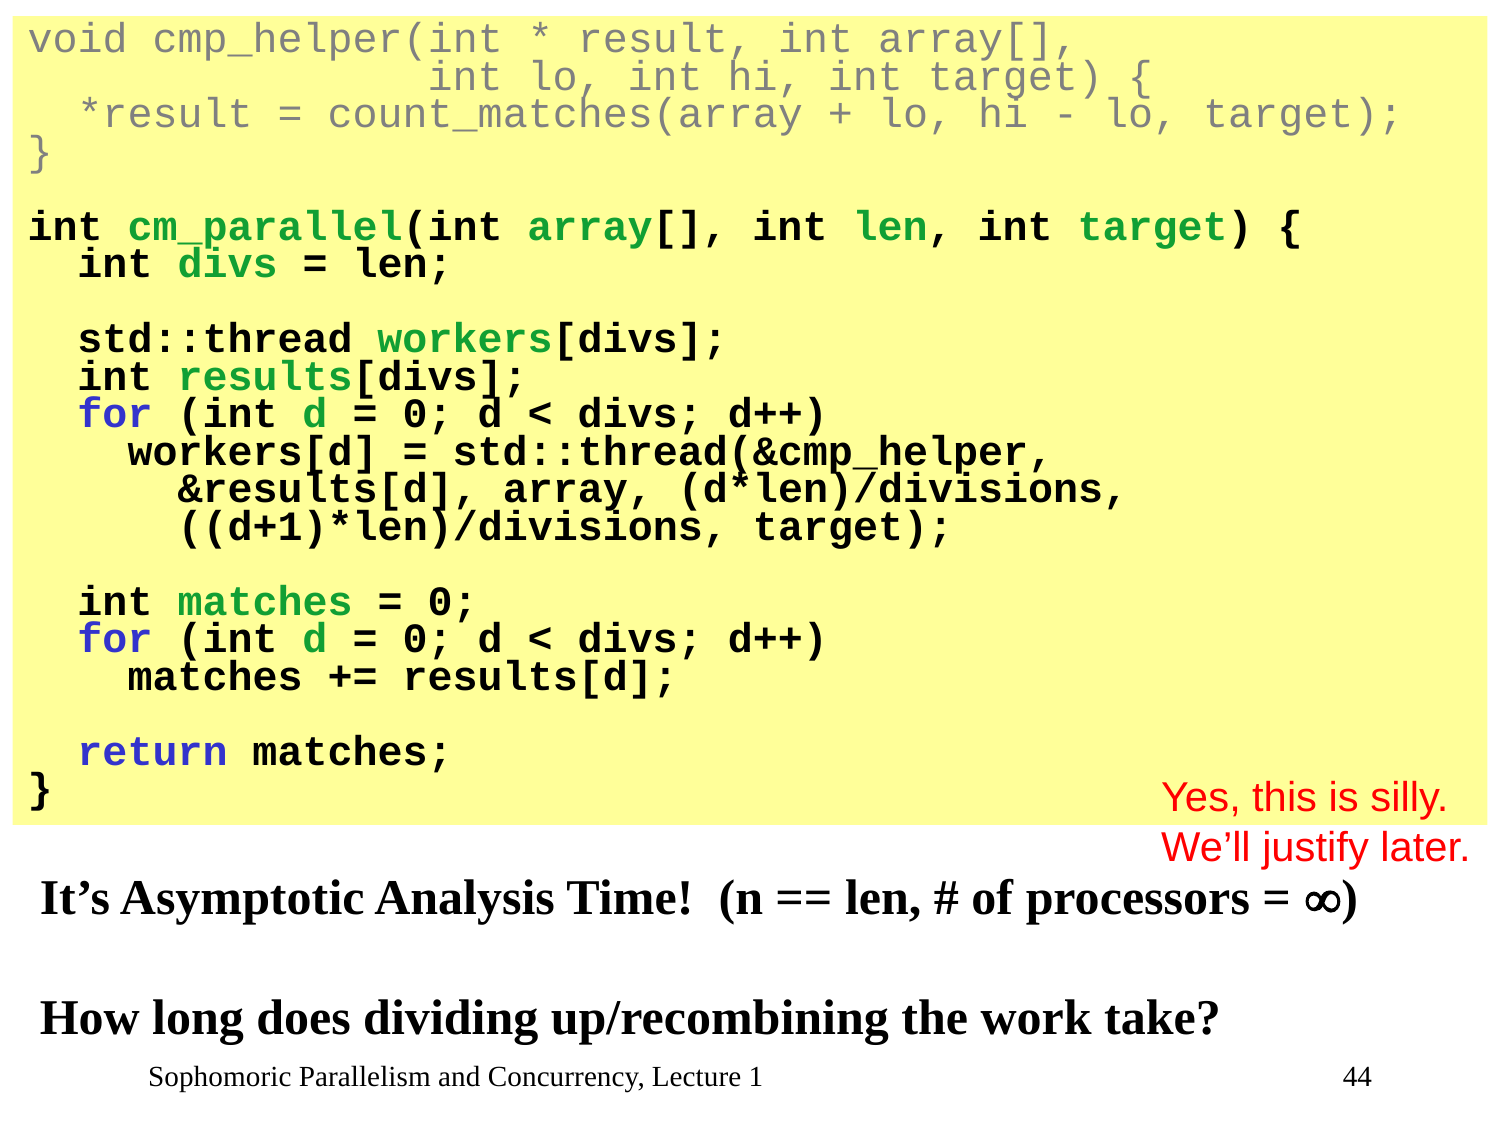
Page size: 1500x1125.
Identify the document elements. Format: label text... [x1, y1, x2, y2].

text_box void cmp_helper(int * result, int array[], int lo, int hi, int target) { *result = count_matches(array + lo, hi - lo, target); } int cm_parallel(int array[], int len, int target) { int divs = len; std::thread workers[divs]; int results[divs]; for (int d = 0; d < divs; d++) workers[d] = std::thread(&cmp_helper, &results[d], array, (d*len)/divisions, ((d+1)*len)/divisions, target); int matches = 0; for (int d = 0; d < divs; d++) matches += results[d]; return matches; } [12, 16, 1488, 825]
text_box It’s Asymptotic Analysis Time! (n == len, # of processors = ) How long does dividing up/recombining the work take? [24, 856, 1488, 1052]
footer Sophomoric Parallelism and Concurrency, Lecture 1 [124, 1052, 788, 1125]
text_box Yes, this is silly. We’ll justify later. [1146, 762, 1486, 878]
slide_number 44 [1074, 1052, 1388, 1125]
